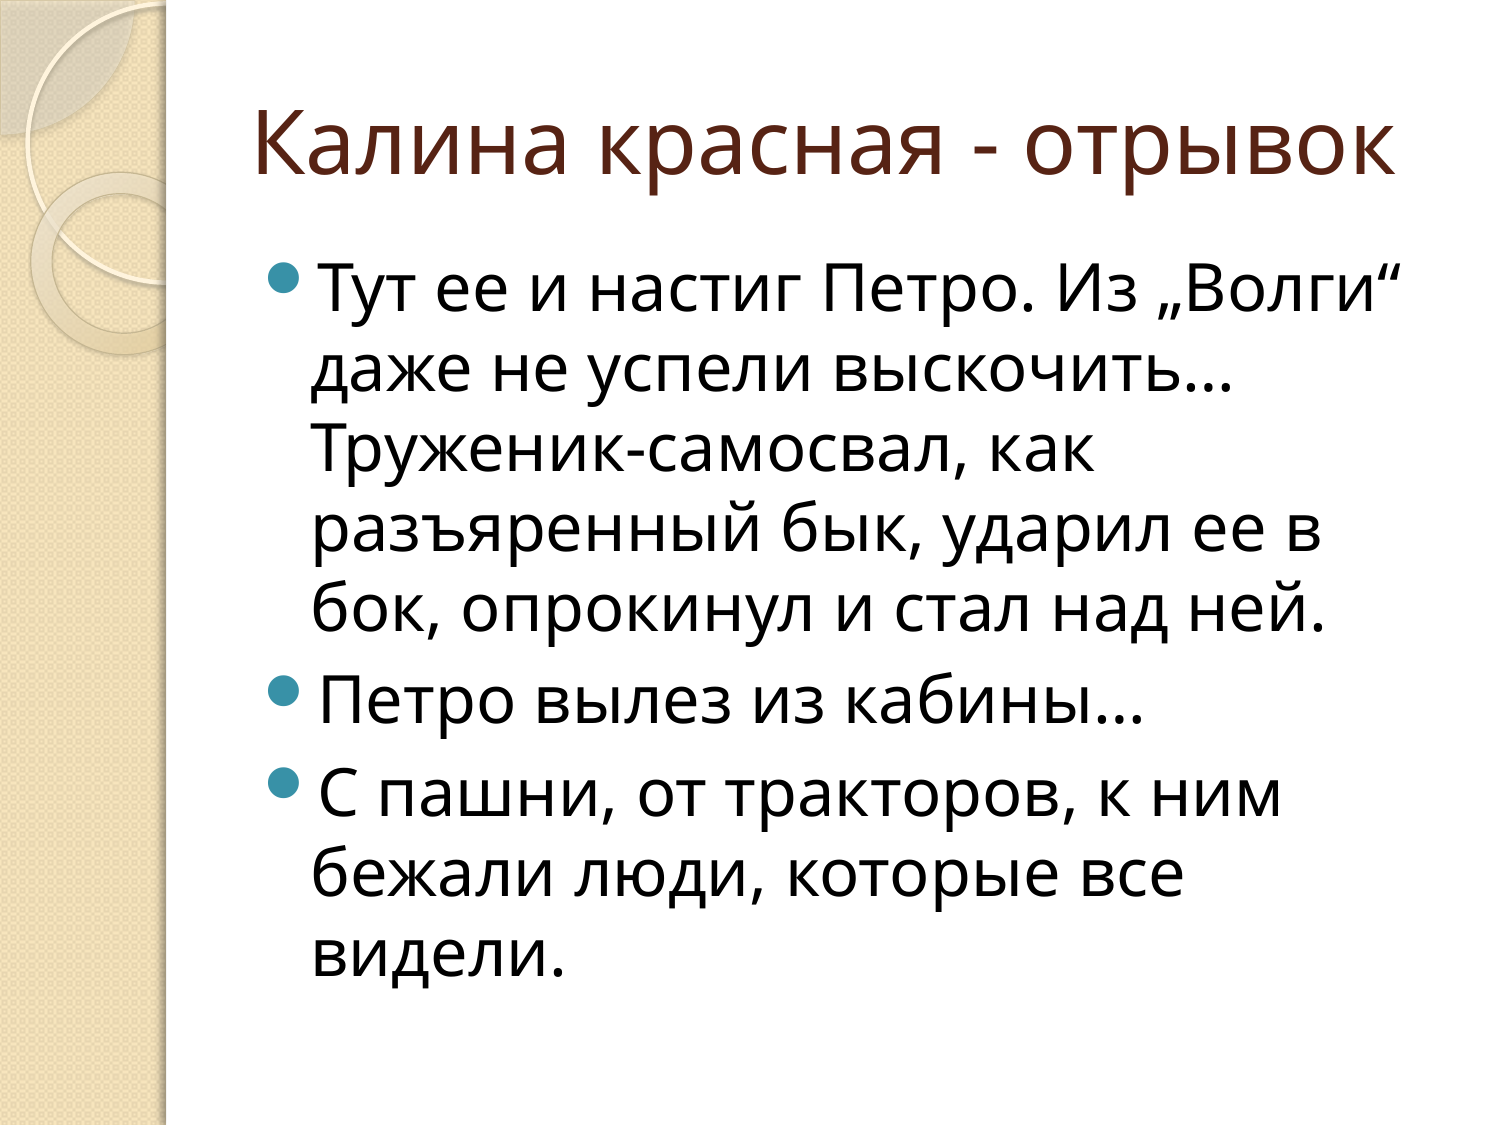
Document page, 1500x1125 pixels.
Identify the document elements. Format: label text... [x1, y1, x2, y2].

title Калина красная - отрывок [235, 45, 1466, 233]
list Тут ее и настиг Петро. Из „Волги“ даже не успели выскочить… Труженик-самосвал, как разъяренный бык, ударил ее в бок, опрокинул и стал над ней. Петро вылез из кабины… С пашни, от тракторов, к ним бежали люди, которые все видели. [235, 237, 1466, 1025]
